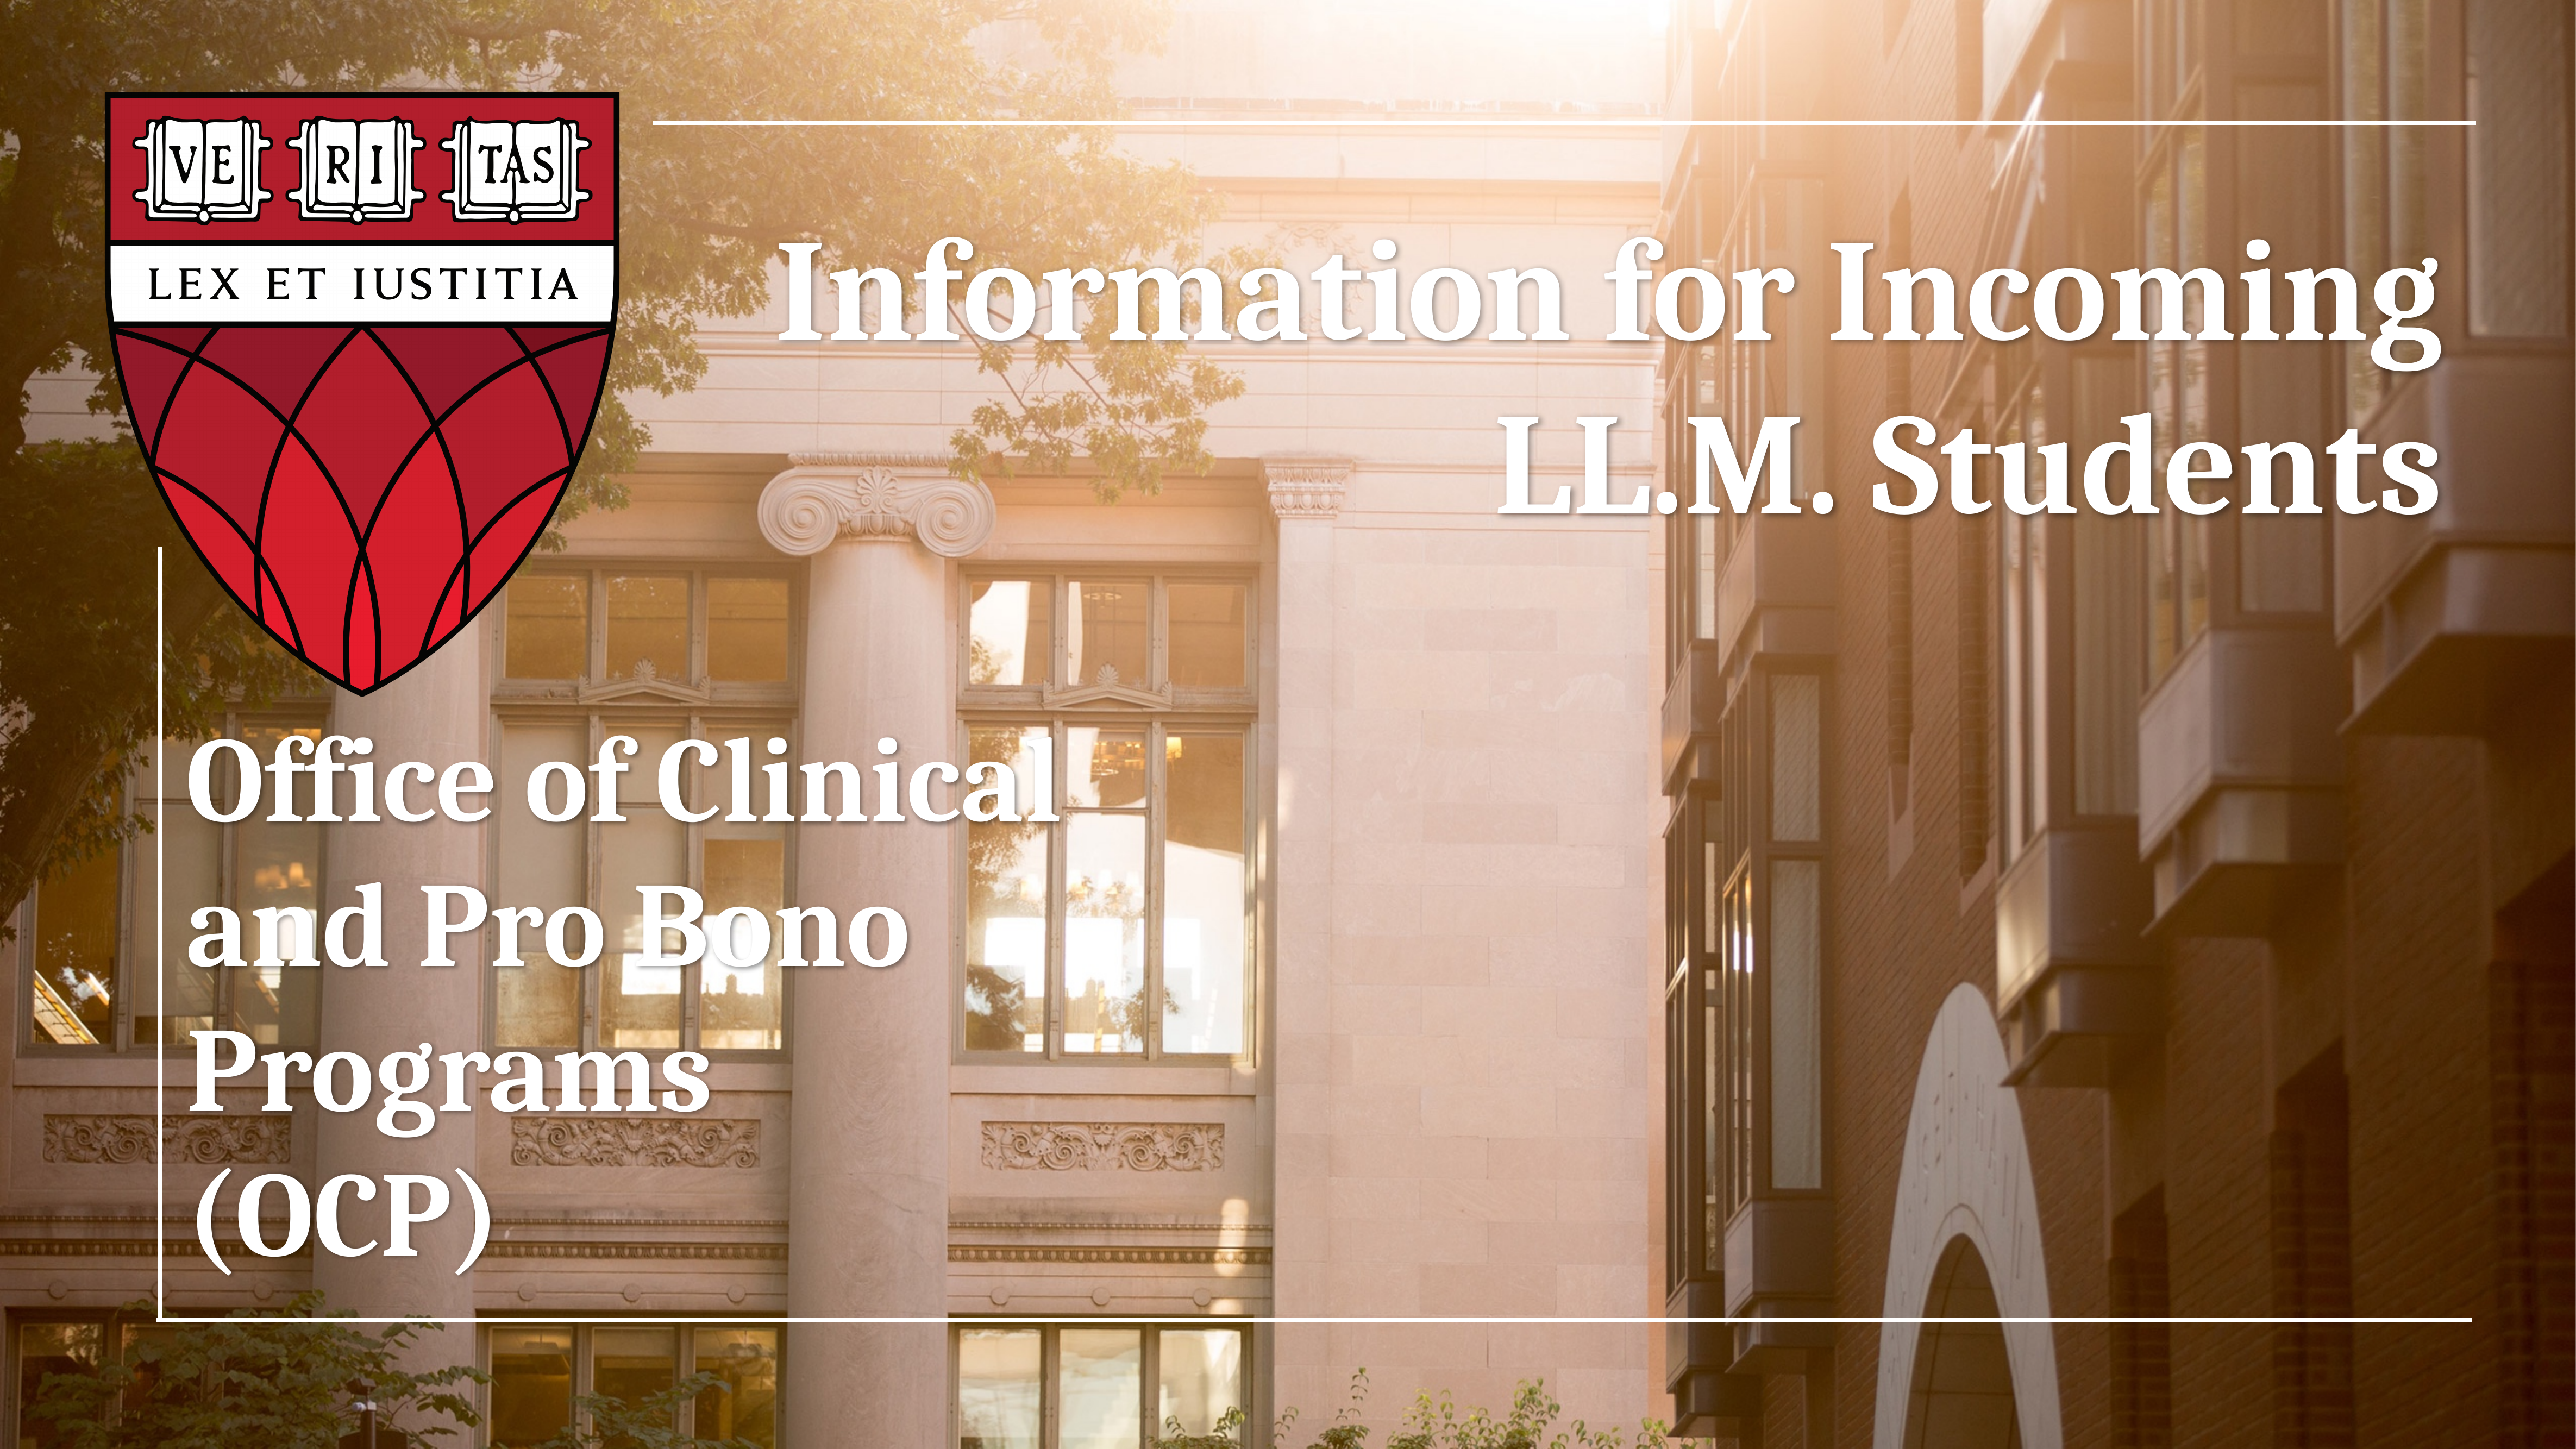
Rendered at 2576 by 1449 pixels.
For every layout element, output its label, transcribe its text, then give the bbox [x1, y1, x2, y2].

picture [0, 0, 2576, 1449]
text_box Office of Clinical and Pro Bono Programs (OCP) [178, 697, 1127, 1284]
text_box Information for Incoming LL.M. Students [620, 191, 2451, 547]
